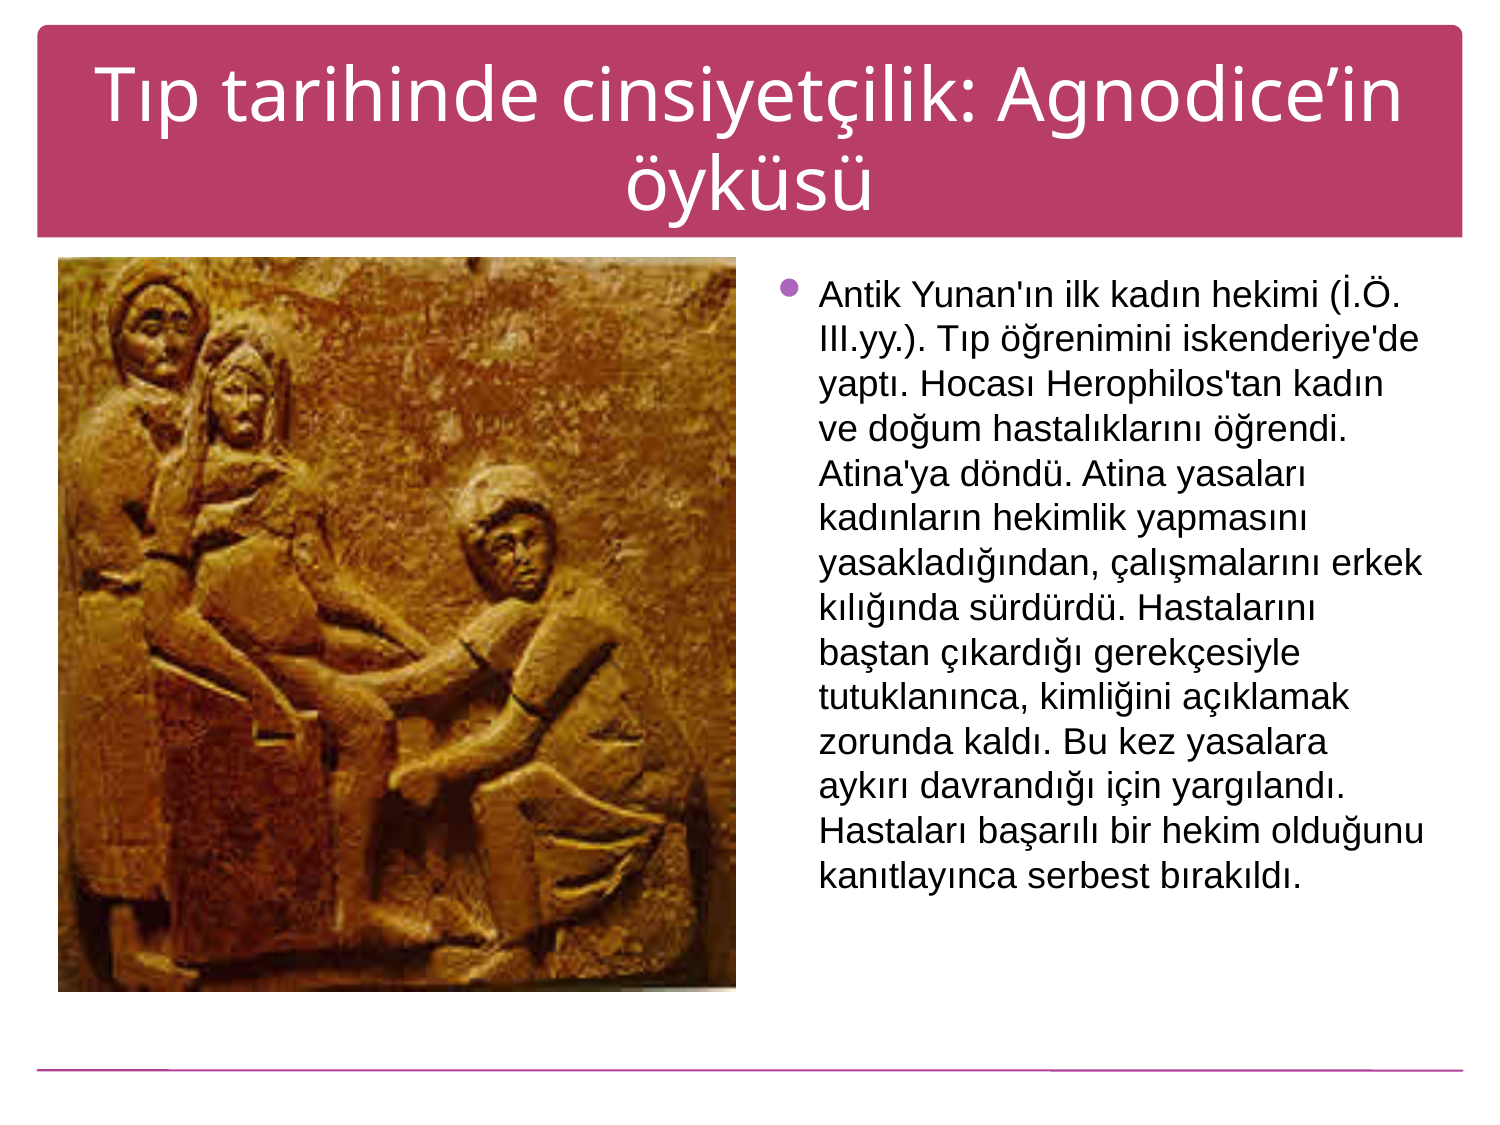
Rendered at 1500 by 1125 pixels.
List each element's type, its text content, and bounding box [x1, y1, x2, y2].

list Antik Yunan'ın ilk kadın hekimi (İ.Ö. III.yy.). Tıp öğrenimini iskenderiye'de yaptı. Hocası Herophilos'tan kadın ve doğum hastalıklarını öğrendi. Atina'ya döndü. Atina yasaları kadınların hekimlik yapmasını yasakladığından, çalışmalarını erkek kılığında sürdürdü. Hastalarını baştan çıkardığı gerekçesiyle tutuklanınca, kimliğini açıklamak zorunda kaldı. Bu kez yasalara aykırı davrandığı için yargılandı. Hastaları başarılı bir hekim olduğunu kanıtlayınca serbest bırakıldı. [762, 262, 1445, 1043]
picture [58, 257, 736, 993]
title Tıp tarihinde cinsiyetçilik: Agnodice’in öyküsü [50, 45, 1450, 233]
